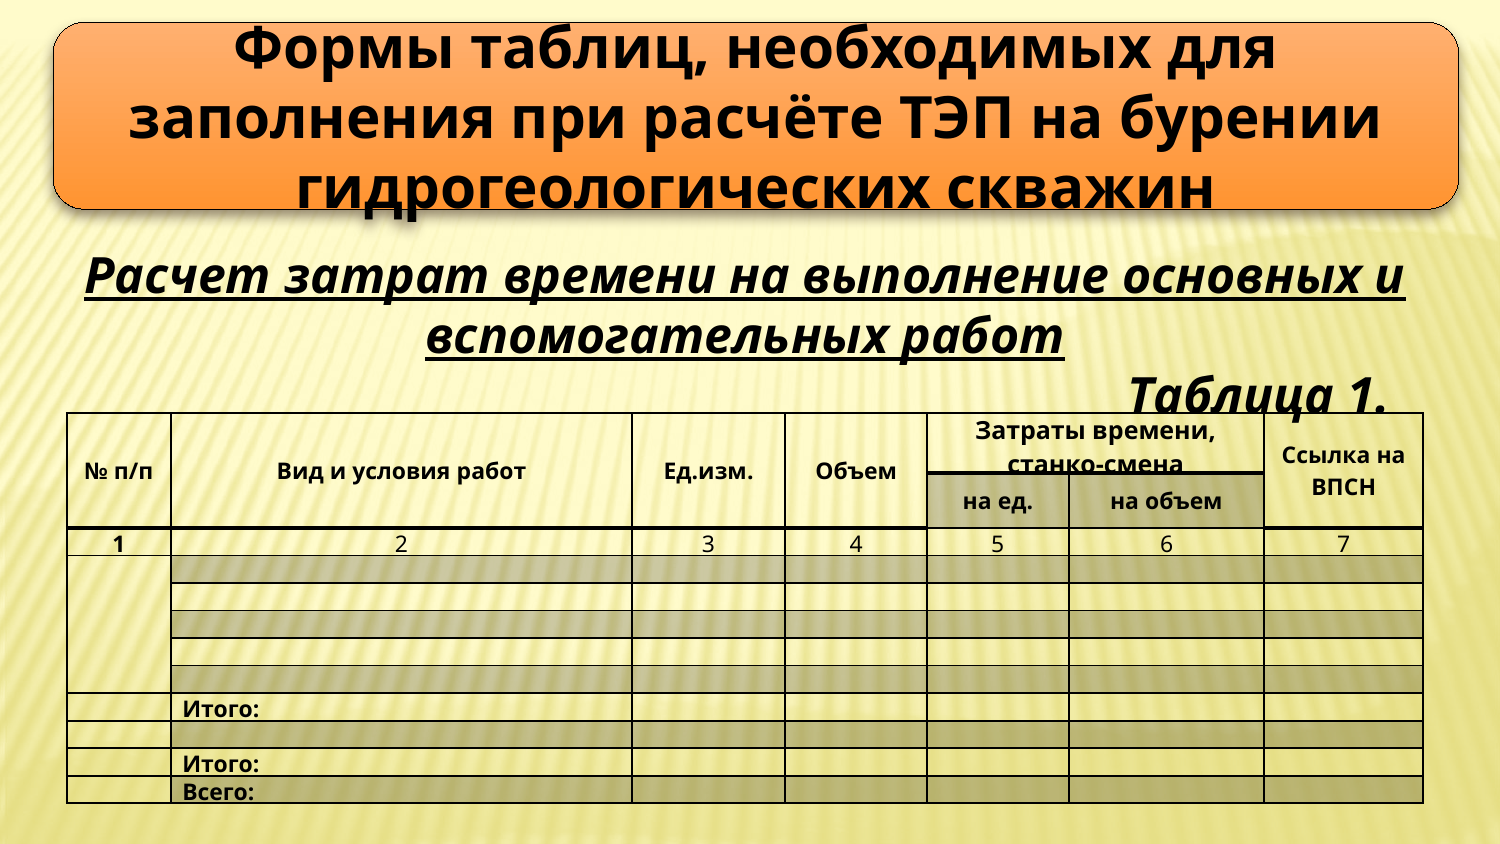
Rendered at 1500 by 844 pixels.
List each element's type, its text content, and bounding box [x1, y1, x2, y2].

table_cell [786, 639, 926, 665]
table_cell [633, 694, 784, 720]
table_cell [1070, 694, 1263, 720]
table_cell [172, 584, 631, 610]
table_cell [928, 749, 1068, 775]
table_cell [633, 749, 784, 775]
table_cell [786, 584, 926, 610]
table_cell Итого: [172, 694, 631, 720]
table_cell [928, 611, 1068, 637]
table_cell [633, 722, 784, 747]
table_cell [1265, 639, 1422, 665]
table_cell [786, 611, 926, 637]
table_cell [928, 666, 1068, 692]
table_cell [1070, 639, 1263, 665]
table_cell [1265, 694, 1422, 720]
table_header Ссылка на ВПСН [1265, 414, 1422, 526]
table_cell [633, 777, 784, 802]
table_cell [1265, 556, 1422, 582]
table_cell 4 [786, 530, 926, 555]
table_cell [928, 556, 1068, 582]
table_cell [633, 666, 784, 692]
table_cell [786, 749, 926, 775]
table_cell 1 [68, 530, 170, 555]
table_header Ед.изм. [633, 414, 784, 526]
table_cell [786, 666, 926, 692]
table_cell [172, 611, 631, 637]
table_cell [1265, 666, 1422, 692]
table_cell [68, 749, 170, 775]
table_cell [1070, 722, 1263, 747]
table_cell [1265, 777, 1422, 802]
table_cell [68, 694, 170, 720]
table_cell [1070, 777, 1263, 802]
table_cell [928, 722, 1068, 747]
table_cell Итого: [172, 749, 631, 775]
table_cell [172, 639, 631, 665]
table_cell [633, 556, 784, 582]
table_cell [633, 584, 784, 610]
table_cell на ед. [928, 475, 1068, 527]
table_header Объем [786, 414, 926, 526]
table_cell [1070, 749, 1263, 775]
table_cell [172, 556, 631, 582]
text_box Расчет затрат времени на выполнение основных и вспомогательных работ Таблица 1. [30, 235, 1460, 431]
table_cell 2 [172, 530, 631, 555]
table_cell [928, 777, 1068, 802]
table_cell [928, 584, 1068, 610]
table_cell [928, 694, 1068, 720]
table_cell 7 [1265, 530, 1422, 555]
table_cell 6 [1070, 529, 1263, 555]
table_cell [633, 639, 784, 665]
table_cell [1070, 584, 1263, 610]
table_header Затраты времени, станко-смена [928, 414, 1263, 471]
table_header № п/п [68, 414, 170, 526]
table_cell [68, 722, 170, 747]
table_header Вид и условия работ [172, 414, 631, 526]
table_cell [1070, 556, 1263, 582]
table_cell [1070, 666, 1263, 692]
table_cell 5 [928, 529, 1068, 555]
table_cell на объем [1070, 475, 1263, 527]
table_cell [1070, 611, 1263, 637]
table_cell [633, 611, 784, 637]
table_cell [1265, 722, 1422, 747]
table_cell Всего: [172, 777, 631, 802]
text_box Формы таблиц, необходимых для заполнения при расчёте ТЭП на бурении гидрогеологических скважин [53, 22, 1459, 210]
table_cell [928, 639, 1068, 665]
table_cell [1265, 611, 1422, 637]
table_cell [786, 694, 926, 720]
table_cell [786, 722, 926, 747]
table_cell [68, 777, 170, 802]
table_cell [172, 722, 631, 747]
table_cell [786, 777, 926, 802]
table_cell [786, 556, 926, 582]
table_cell [68, 556, 170, 692]
table_cell [172, 666, 631, 692]
table_cell [1265, 584, 1422, 610]
table_cell 3 [633, 530, 784, 555]
table_cell [1265, 749, 1422, 775]
